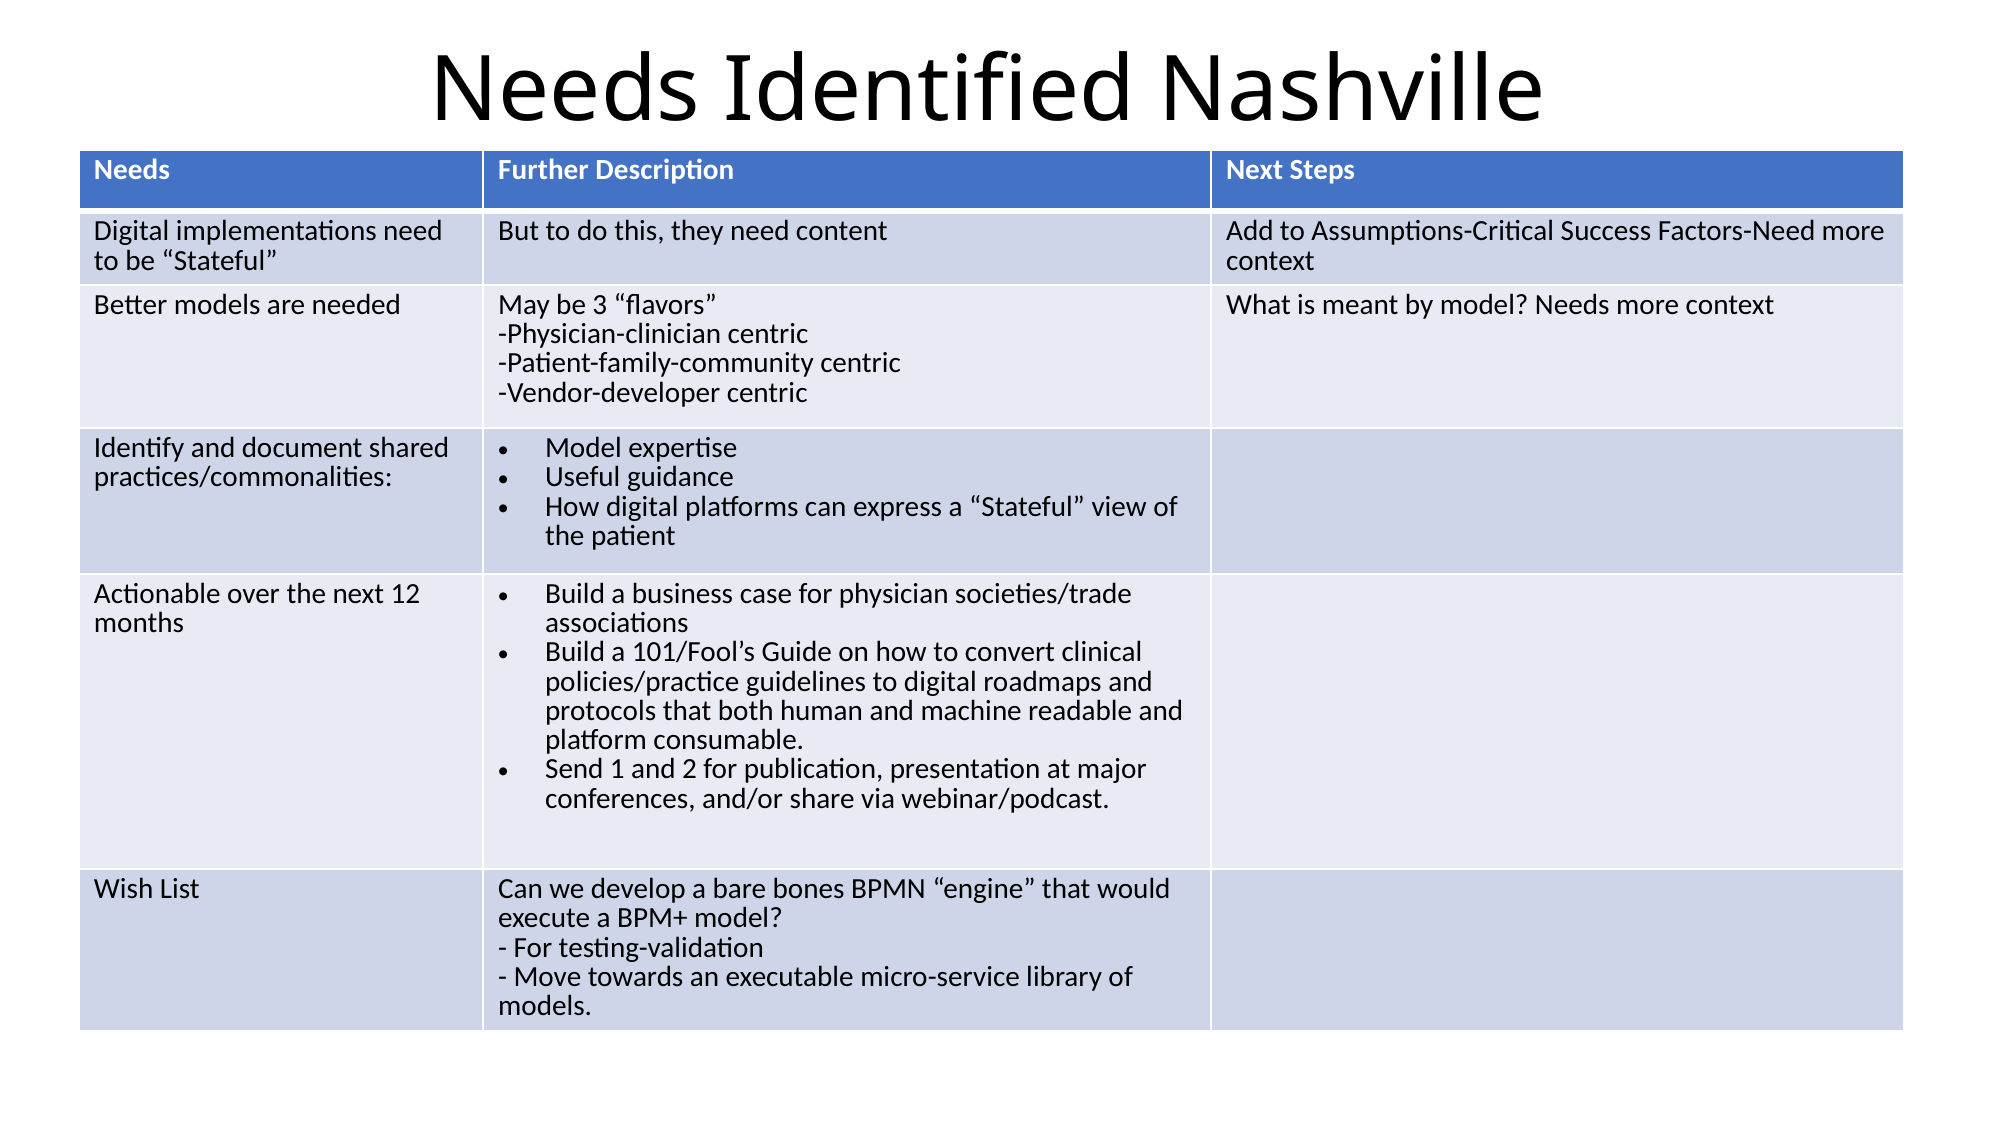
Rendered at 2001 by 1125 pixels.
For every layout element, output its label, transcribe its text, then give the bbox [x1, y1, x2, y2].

title Needs Identified Nashville [137, 23, 1863, 150]
table_cell But to do this, they need content [484, 214, 1210, 284]
table_cell What is meant by model? Needs more context [1212, 286, 1903, 427]
table_header Next Steps [1212, 151, 1903, 208]
table_cell Wish List [80, 870, 482, 1030]
table_cell Add to Assumptions-Critical Success Factors-Need more context [1212, 214, 1903, 284]
table_cell May be 3 “flavors” -Physician-clinician centric -Patient-family-community centric -Vendor-developer centric [484, 286, 1210, 427]
table_cell Build a business case for physician societies/trade associations Build a 101/Fool’s Guide on how to convert clinical policies/practice guidelines to digital roadmaps and protocols that both human and machine readable and platform consumable. Send 1 and 2 for publication, presentation at major conferences, and/or share via webinar/podcast. [484, 575, 1210, 868]
table_cell [1212, 429, 1903, 573]
table_cell [1212, 870, 1903, 1030]
table_cell Digital implementations need to be “Stateful” [80, 214, 482, 284]
table_cell Model expertise Useful guidance How digital platforms can express a “Stateful” view of the patient [484, 429, 1210, 573]
table_cell Can we develop a bare bones BPMN “engine” that would execute a BPM+ model? - For testing-validation - Move towards an executable micro-service library of models. [484, 870, 1210, 1030]
table_cell Better models are needed [80, 286, 482, 427]
table_cell [1212, 575, 1903, 868]
table_cell Identify and document shared practices/commonalities: [80, 429, 482, 573]
table_header Further Description [484, 151, 1210, 208]
table_cell Actionable over the next 12 months [80, 575, 482, 868]
table_header Needs [80, 151, 482, 208]
